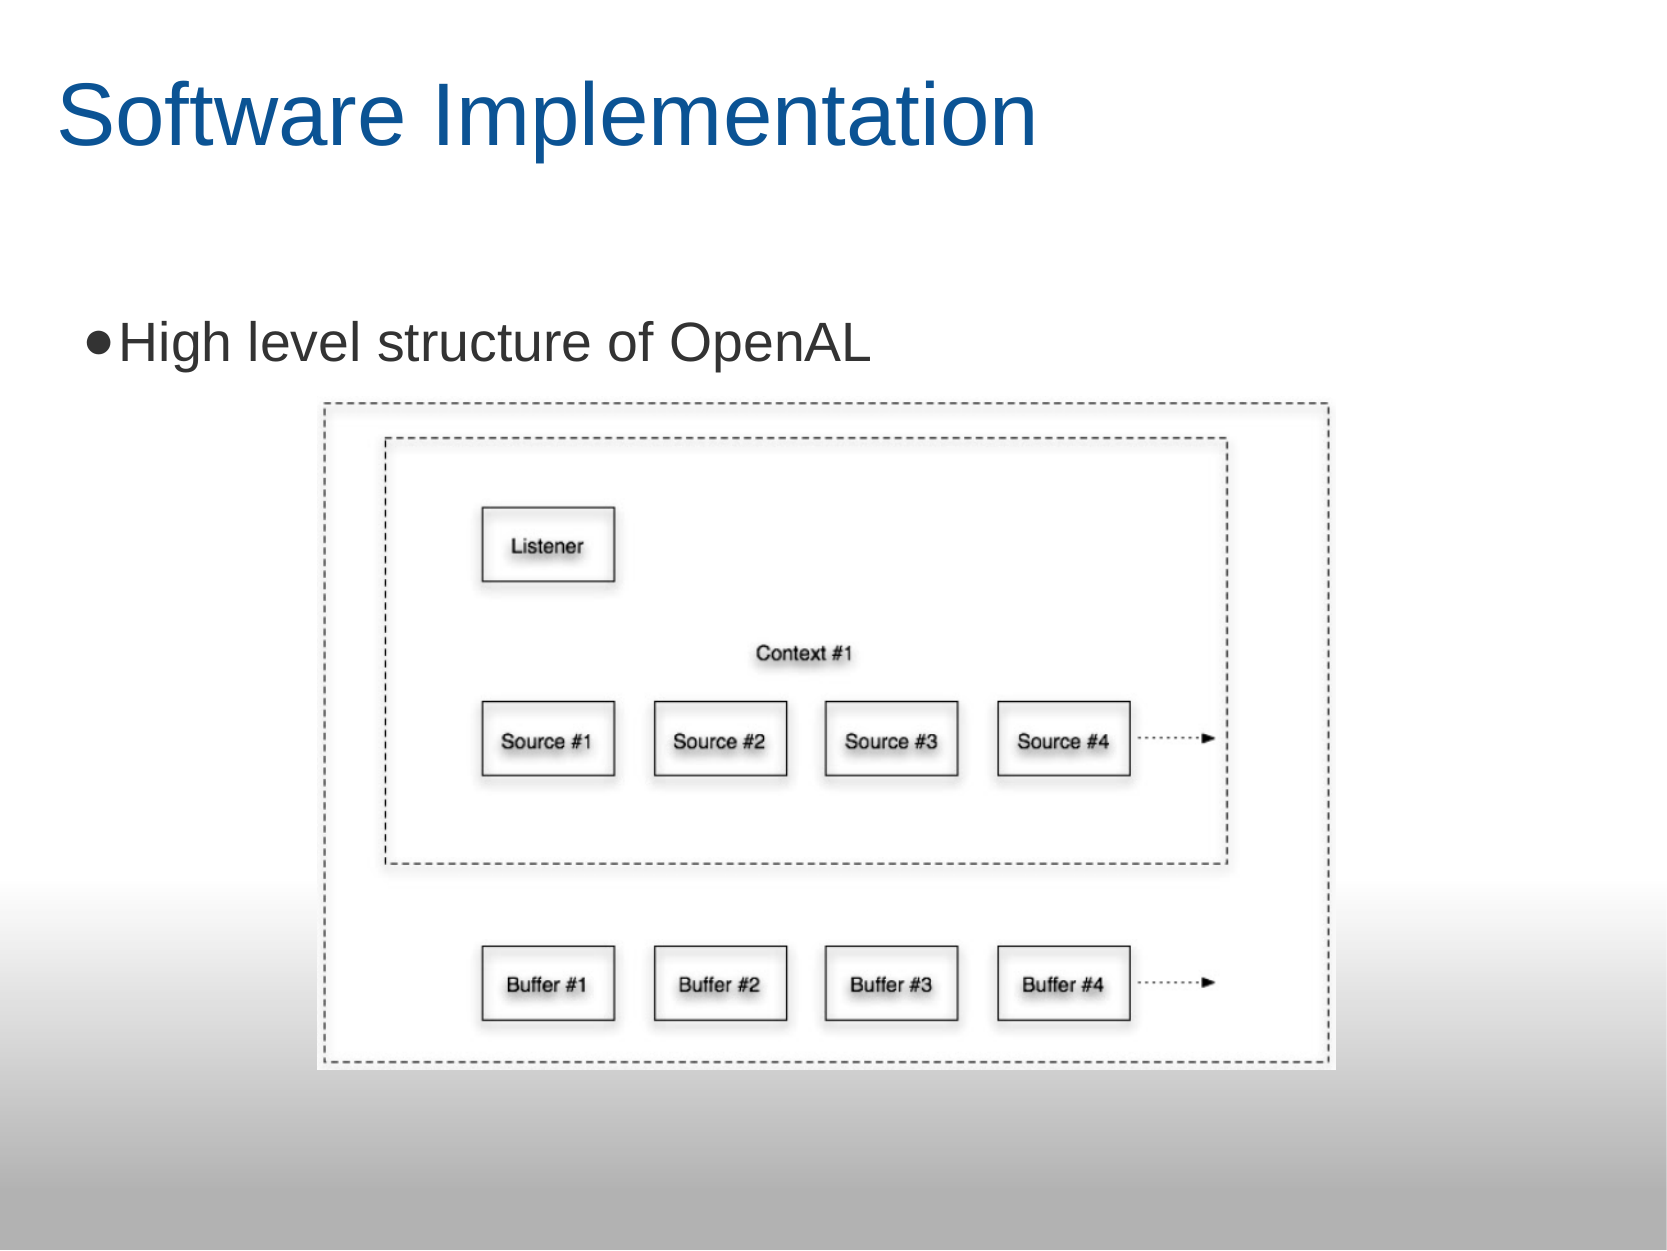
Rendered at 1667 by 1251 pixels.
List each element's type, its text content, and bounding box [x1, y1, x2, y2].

list High level structure of OpenAL [50, 300, 1630, 1213]
picture [0, 0, 1667, 1250]
title Software Implementation [50, 50, 1630, 213]
